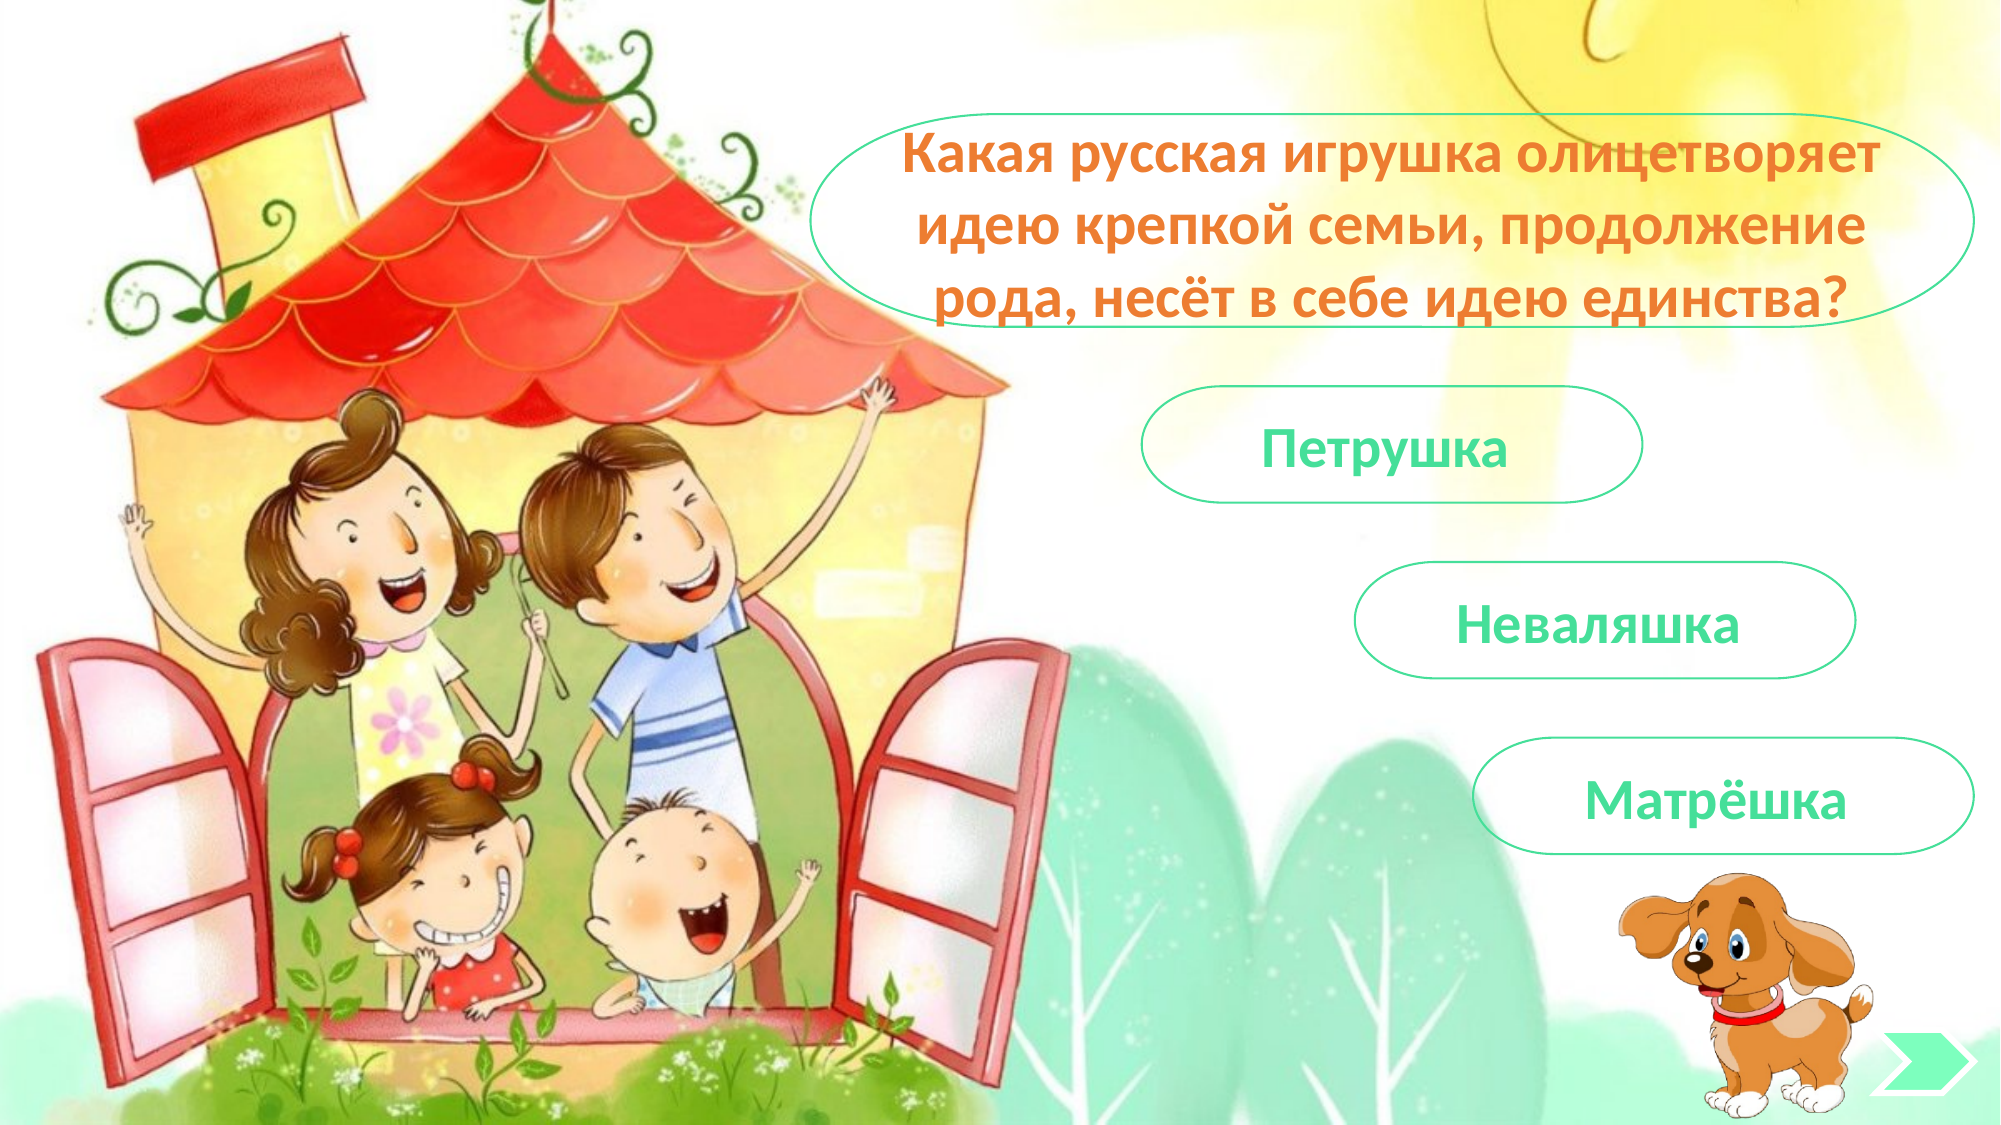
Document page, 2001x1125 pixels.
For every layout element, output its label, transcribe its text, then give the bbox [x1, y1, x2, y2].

text_box [1877, 1028, 1976, 1095]
text_box Какая русская игрушка олицетворяет идею крепкой семьи, продолжение рода, несёт в себе идею единства? [809, 113, 1975, 328]
text_box Неваляшка [1353, 560, 1857, 680]
text_box Петрушка [1140, 385, 1644, 504]
picture [0, 0, 2001, 1125]
text_box Матрёшка [1472, 736, 1975, 856]
